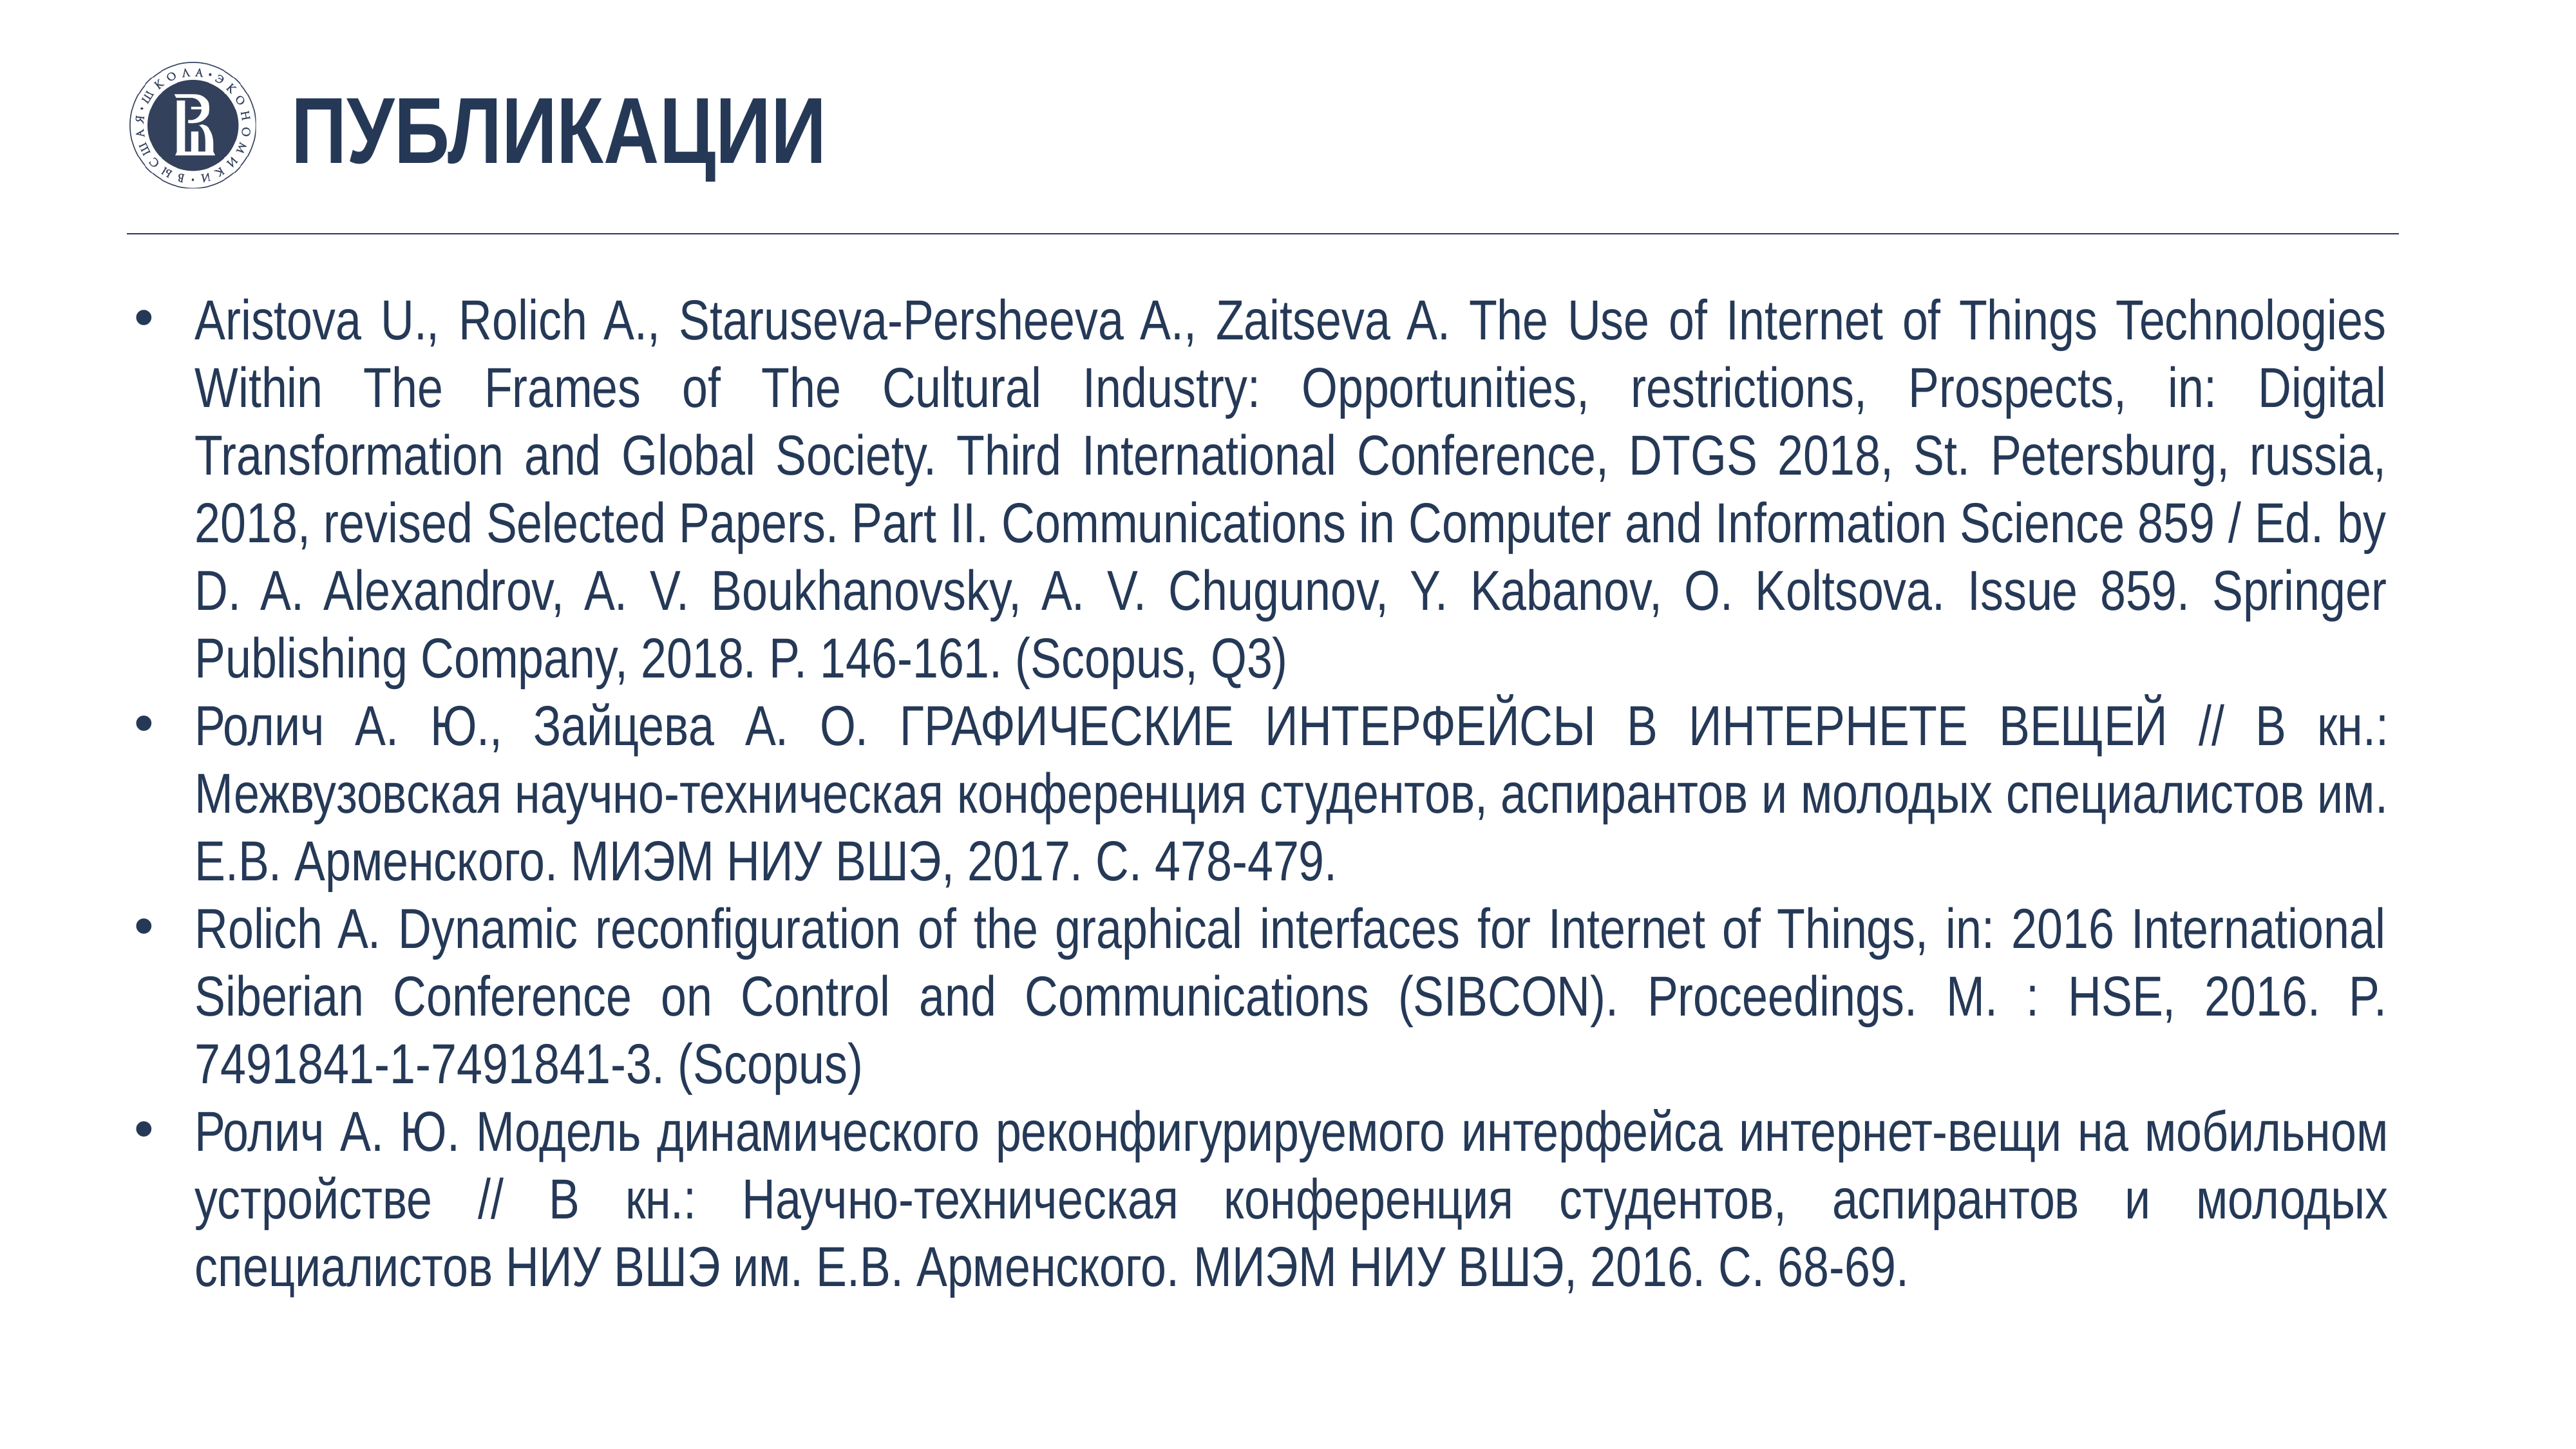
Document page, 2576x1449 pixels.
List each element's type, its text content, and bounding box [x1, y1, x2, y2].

picture [129, 62, 256, 189]
text_box Публикации [283, 62, 1950, 189]
text_box Aristova U., Rolich A., Staruseva-Persheeva A., Zaitseva A. The Use of Internet of Things Technologies Within The Frames of The Cultural Industry: Opportunities, restrictions, Prospects, in: Digital Transformation and Global Society. Third International Conference, DTGS 2018, St. Petersburg, russia, 2018, revised Selected Papers. Part II. Communications in Computer and Information Science 859 / Ed. by D. A. Alexandrov, A. V. Boukhanovsky, A. V. Chugunov, Y. Kabanov, O. Koltsova. Issue 859. Springer Publishing Company, 2018. P. 146-161. (Scopus, Q3) Ролич А. Ю., Зайцева А. О. ГРАФИЧЕСКИЕ ИНТЕРФЕЙСЫ В ИНТЕРНЕТЕ ВЕЩЕЙ // В кн.: Межвузовская научно-техническая конференция студентов, аспирантов и молодых специалистов им. Е.В. Арменского. МИЭМ НИУ ВШЭ, 2017. С. 478-479. Rolich A. Dynamic reconfiguration of the graphical interfaces for Internet of Things, in: 2016 International Siberian Conference on Control and Communications (SIBCON). Proceedings. M. : HSE, 2016. P. 7491841-1-7491841-3. (Scopus) Ролич А. Ю. Модель динамического реконфигурируемого интерфейса интернет-вещи на мобильном устройстве // В кн.: Научно-техническая конференция студентов, аспирантов и молодых специалистов НИУ ВШЭ им. Е.В. Арменского. МИЭМ НИУ ВШЭ, 2016. С. 68-69. [126, 276, 2398, 1384]
